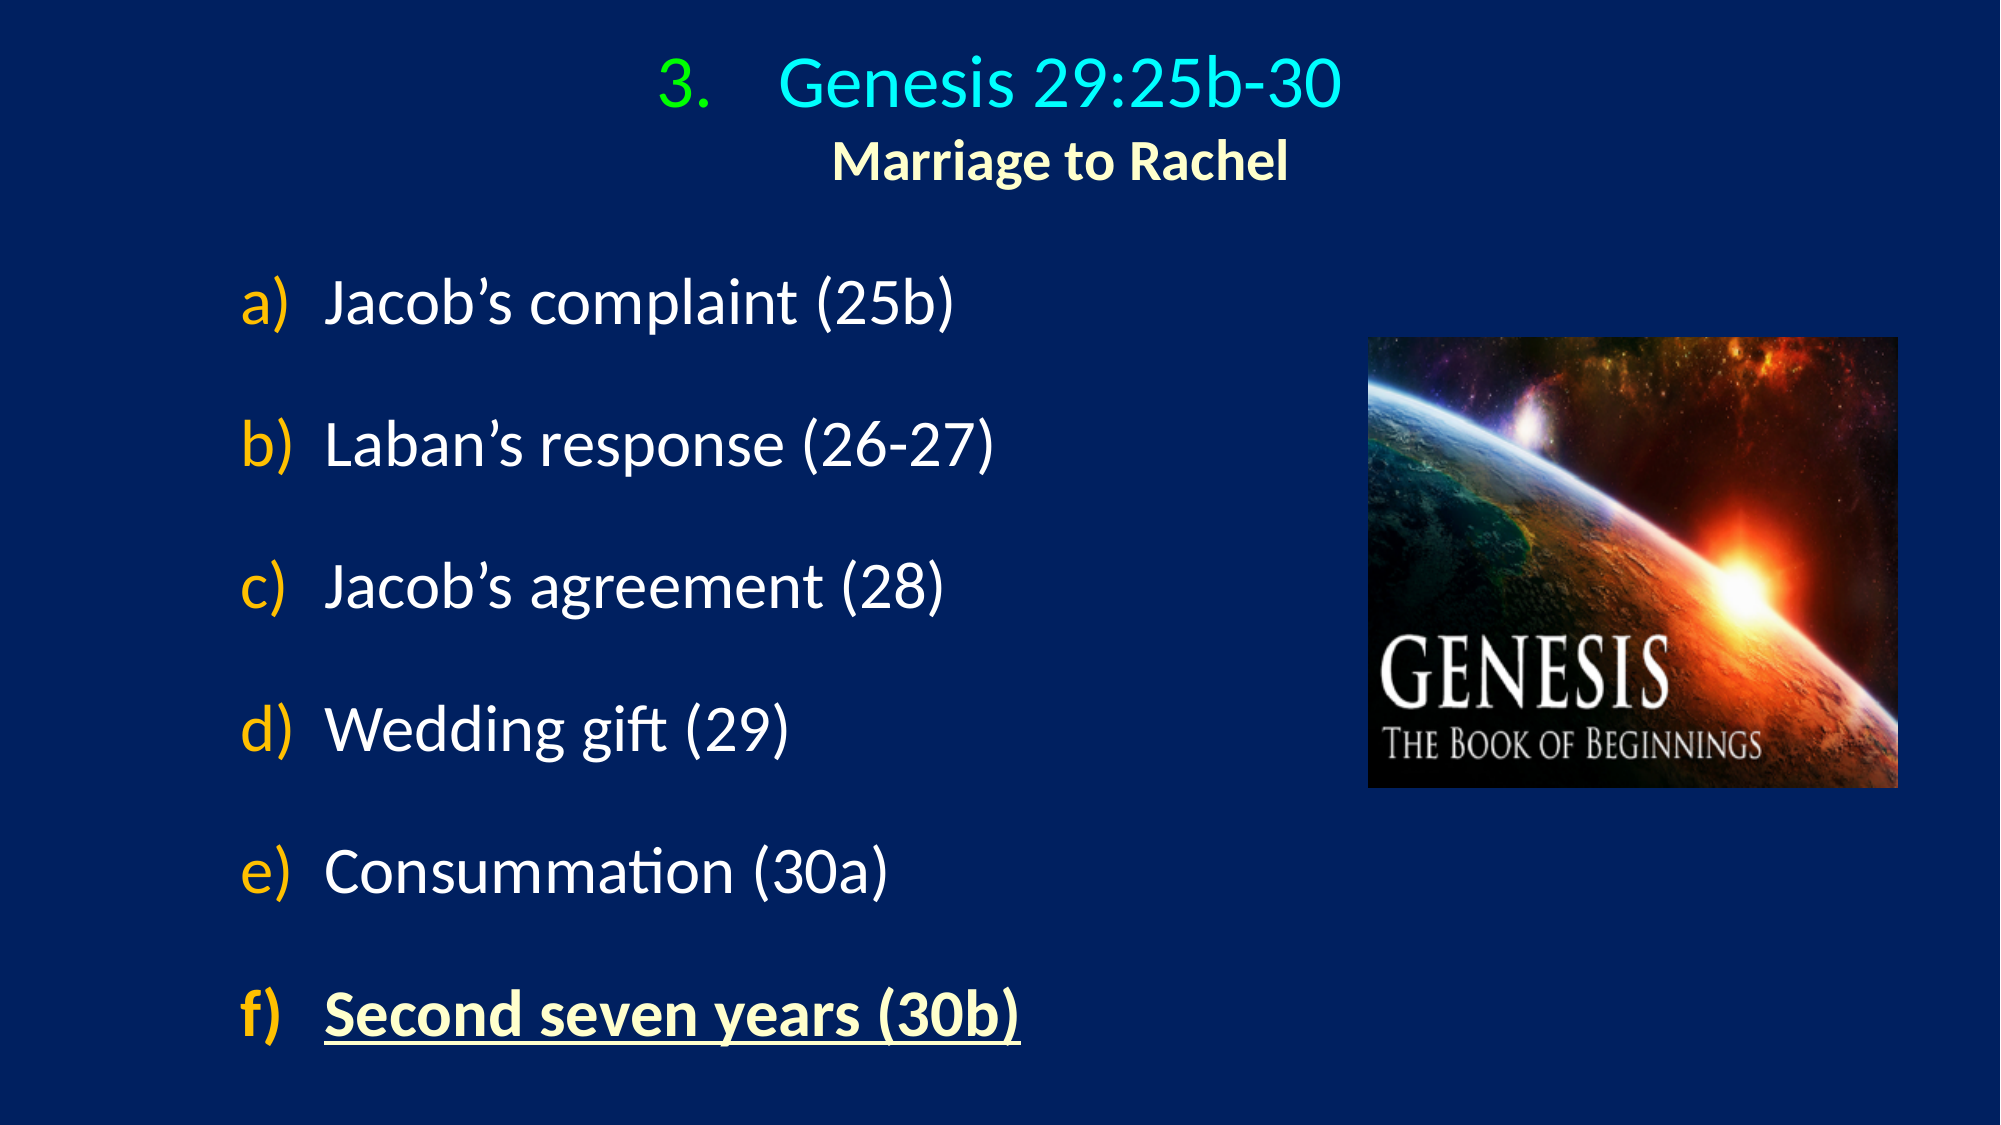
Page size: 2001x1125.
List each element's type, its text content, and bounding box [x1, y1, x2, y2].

title Genesis 29:25b-30 Marriage to Rachel [535, 37, 1464, 188]
picture [1367, 337, 1898, 788]
list Jacob’s complaint (25b) Laban’s response (26-27) Jacob’s agreement (28) Wedding gift (29) Consummation (30a) Second seven years (30b) [224, 249, 1166, 538]
